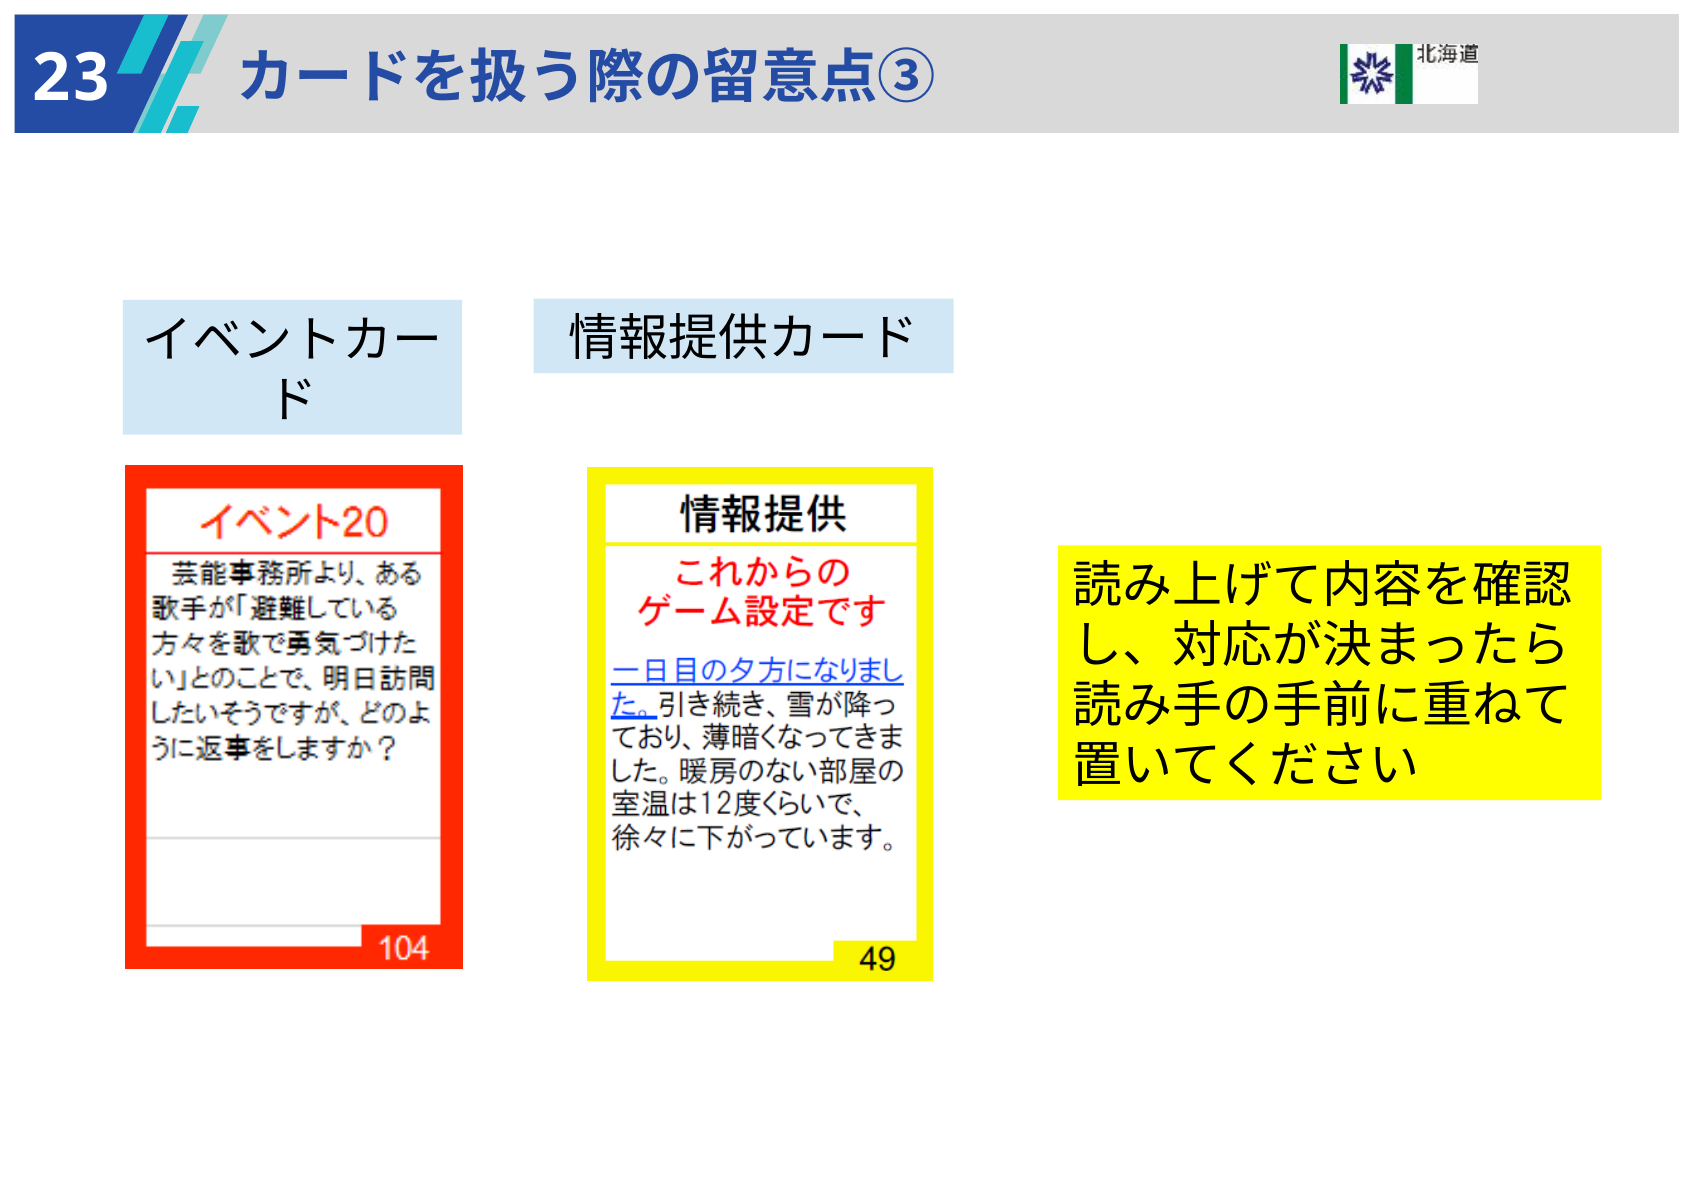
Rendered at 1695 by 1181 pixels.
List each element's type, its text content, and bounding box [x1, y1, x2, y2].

text_box 情報提供カード [533, 298, 954, 374]
text_box イベントカード [122, 299, 463, 435]
picture [124, 465, 463, 970]
list 23 [30, 32, 113, 116]
list カードを扱う際の留意点③ [236, 38, 1123, 104]
picture [587, 466, 933, 981]
text_box 読み上げて内容を確認し、対応が決まったら 読み手の手前に重ねて置いてください [1057, 545, 1602, 801]
picture [1340, 44, 1478, 104]
